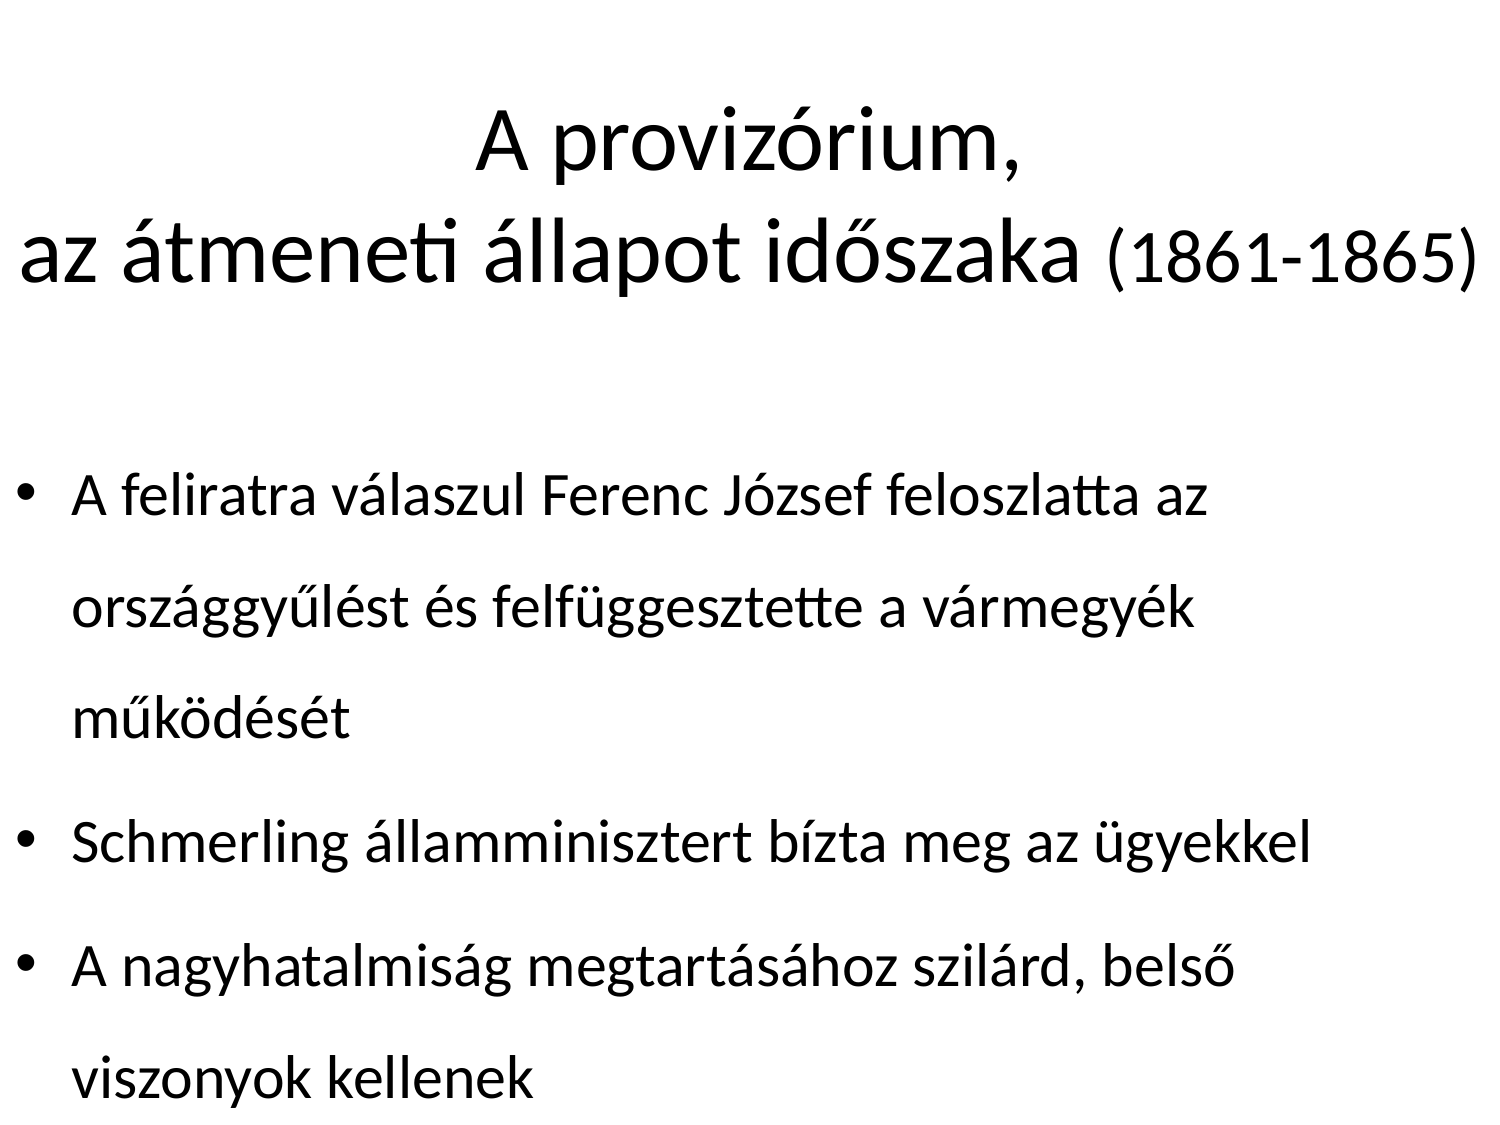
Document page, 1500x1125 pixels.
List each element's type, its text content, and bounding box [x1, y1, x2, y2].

title A provizórium, az átmeneti állapot időszaka (1861-1865) [0, 66, 1500, 313]
list A feliratra válaszul Ferenc József feloszlatta az országgyűlést és felfüggesztette a vármegyék működését Schmerling államminisztert bízta meg az ügyekkel A nagyhatalmiság megtartásához szilárd, belső viszonyok kellenek [0, 408, 1500, 1125]
